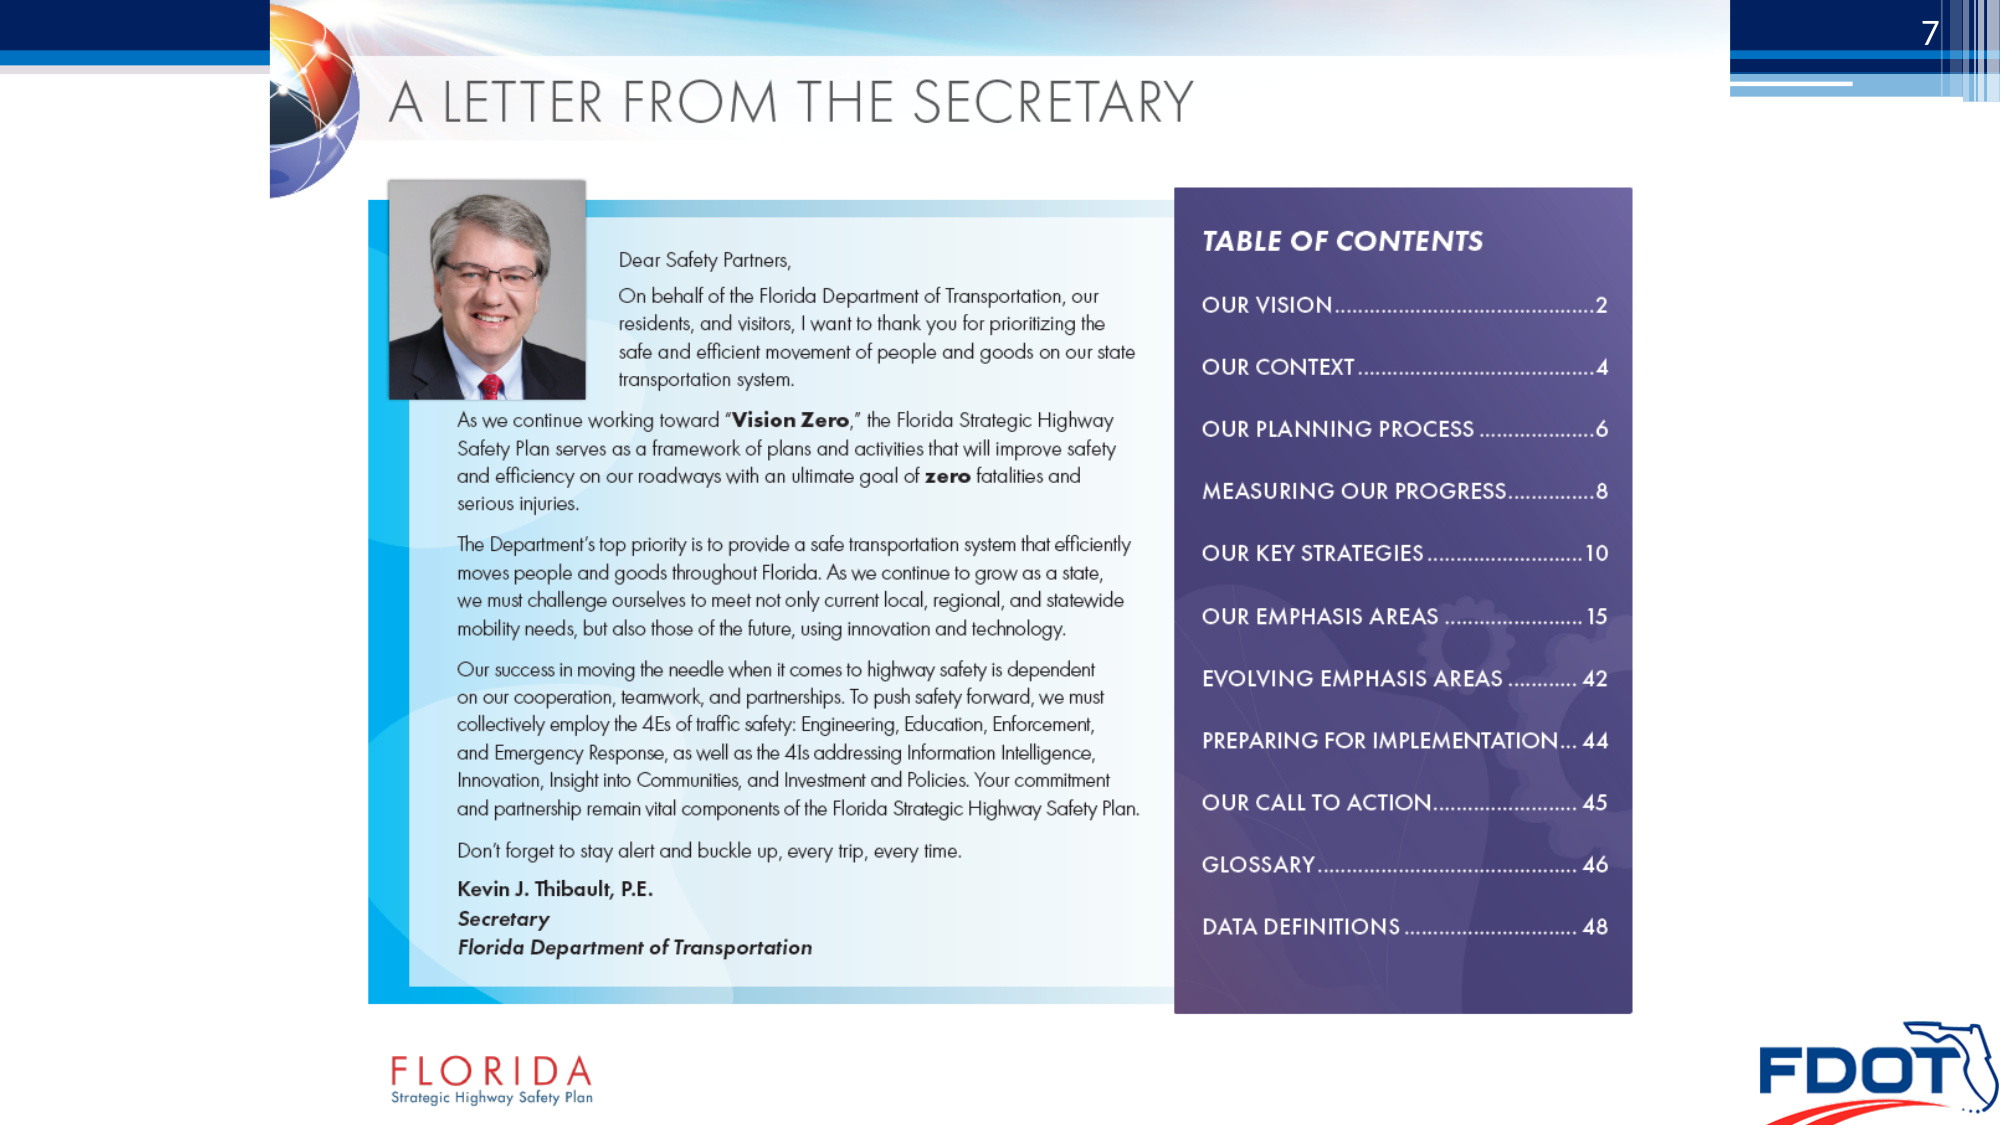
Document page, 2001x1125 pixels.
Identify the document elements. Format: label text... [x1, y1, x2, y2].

picture [1759, 1021, 2000, 1125]
picture [269, 0, 1731, 1125]
slide_number 7 [1788, 0, 1955, 61]
